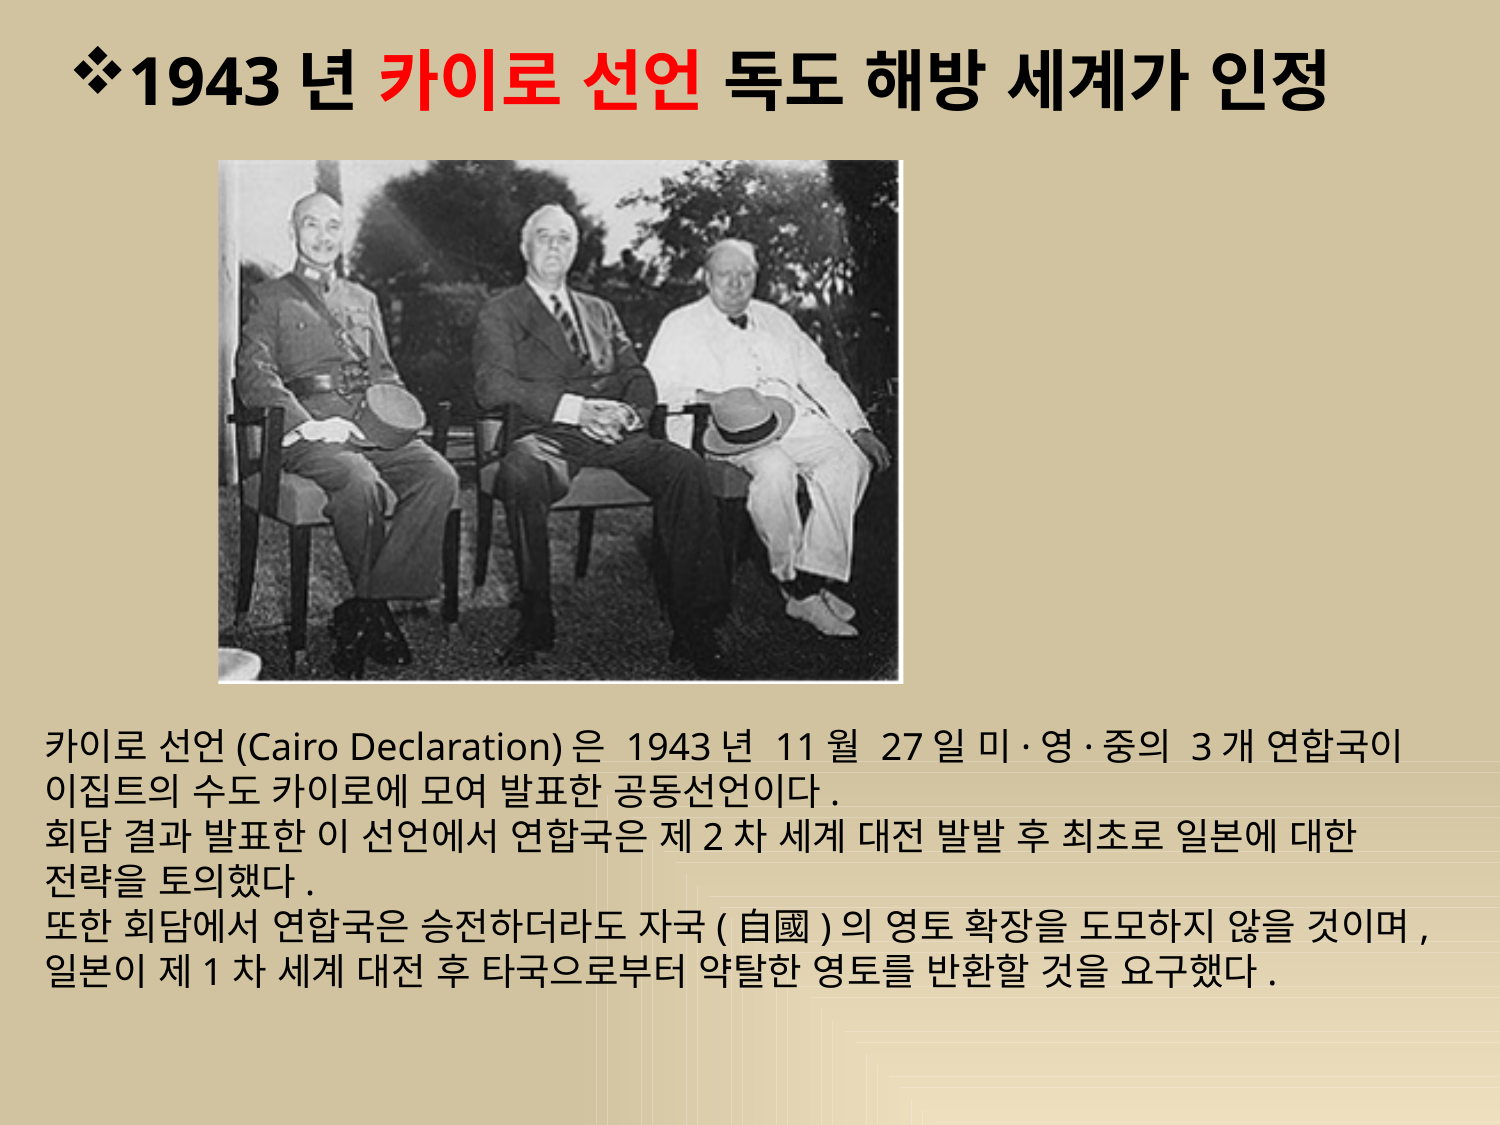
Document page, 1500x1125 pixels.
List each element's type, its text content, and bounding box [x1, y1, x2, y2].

list 1943년 카이로 선언 독도 해방 세계가 인정 [53, 30, 1483, 774]
text_box 카이로 선언(Cairo Declaration)은 1943년 11월 27일 미·영·중의 3개 연합국이 이집트의 수도 카이로에 모여 발표한 공동선언이다. 회담 결과 발표한 이 선언에서 연합국은 제2차 세계 대전 발발 후 최초로 일본에 대한 전략을 토의했다. 또한 회담에서 연합국은 승전하더라도 자국(自國)의 영토 확장을 도모하지 않을 것이며, 일본이 제1차 세계 대전 후 타국으로부터 약탈한 영토를 반환할 것을 요구했다. [29, 715, 1459, 1046]
picture [218, 160, 904, 684]
